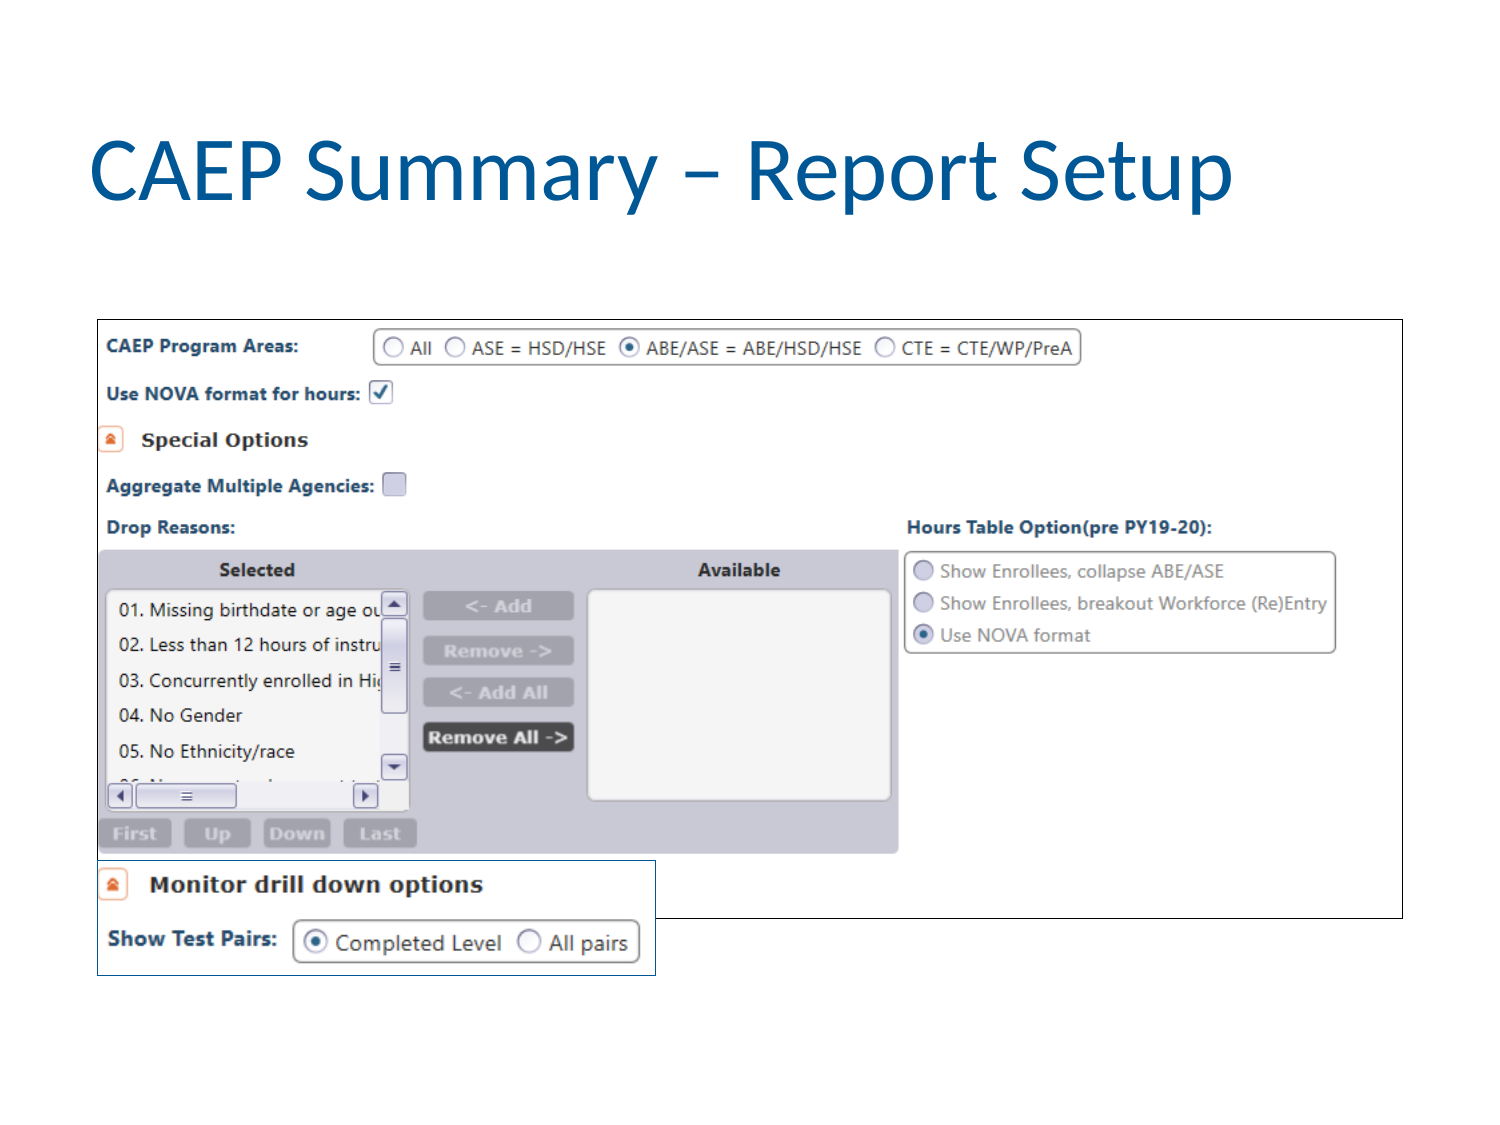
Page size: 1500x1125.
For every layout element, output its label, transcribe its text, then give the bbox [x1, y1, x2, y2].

picture [97, 319, 1403, 976]
title CAEP Summary – Report Setup [75, 94, 1425, 233]
